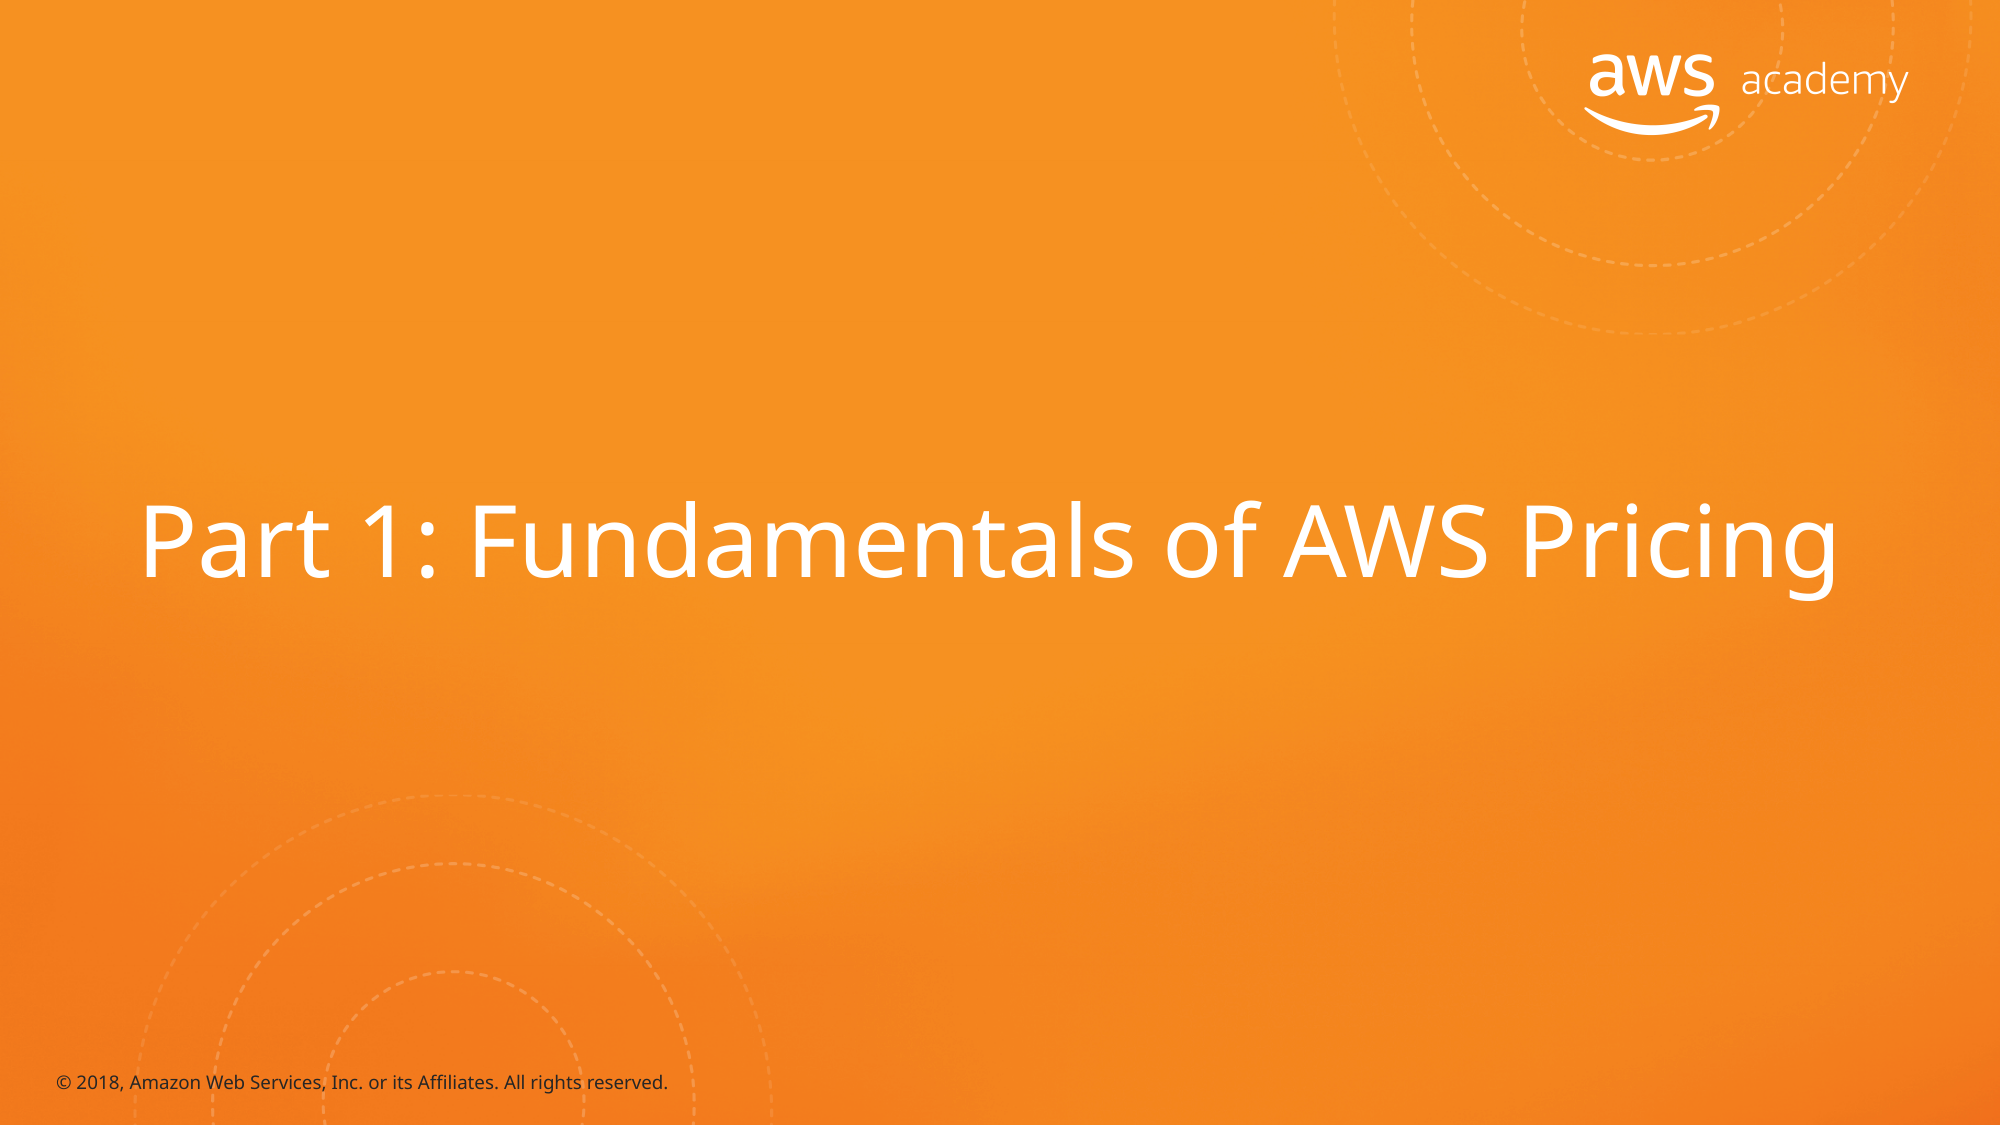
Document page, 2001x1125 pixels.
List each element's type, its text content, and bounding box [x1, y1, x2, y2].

picture [0, 0, 2000, 1125]
title Part 1: Fundamentals of AWS Pricing [122, 481, 1943, 609]
